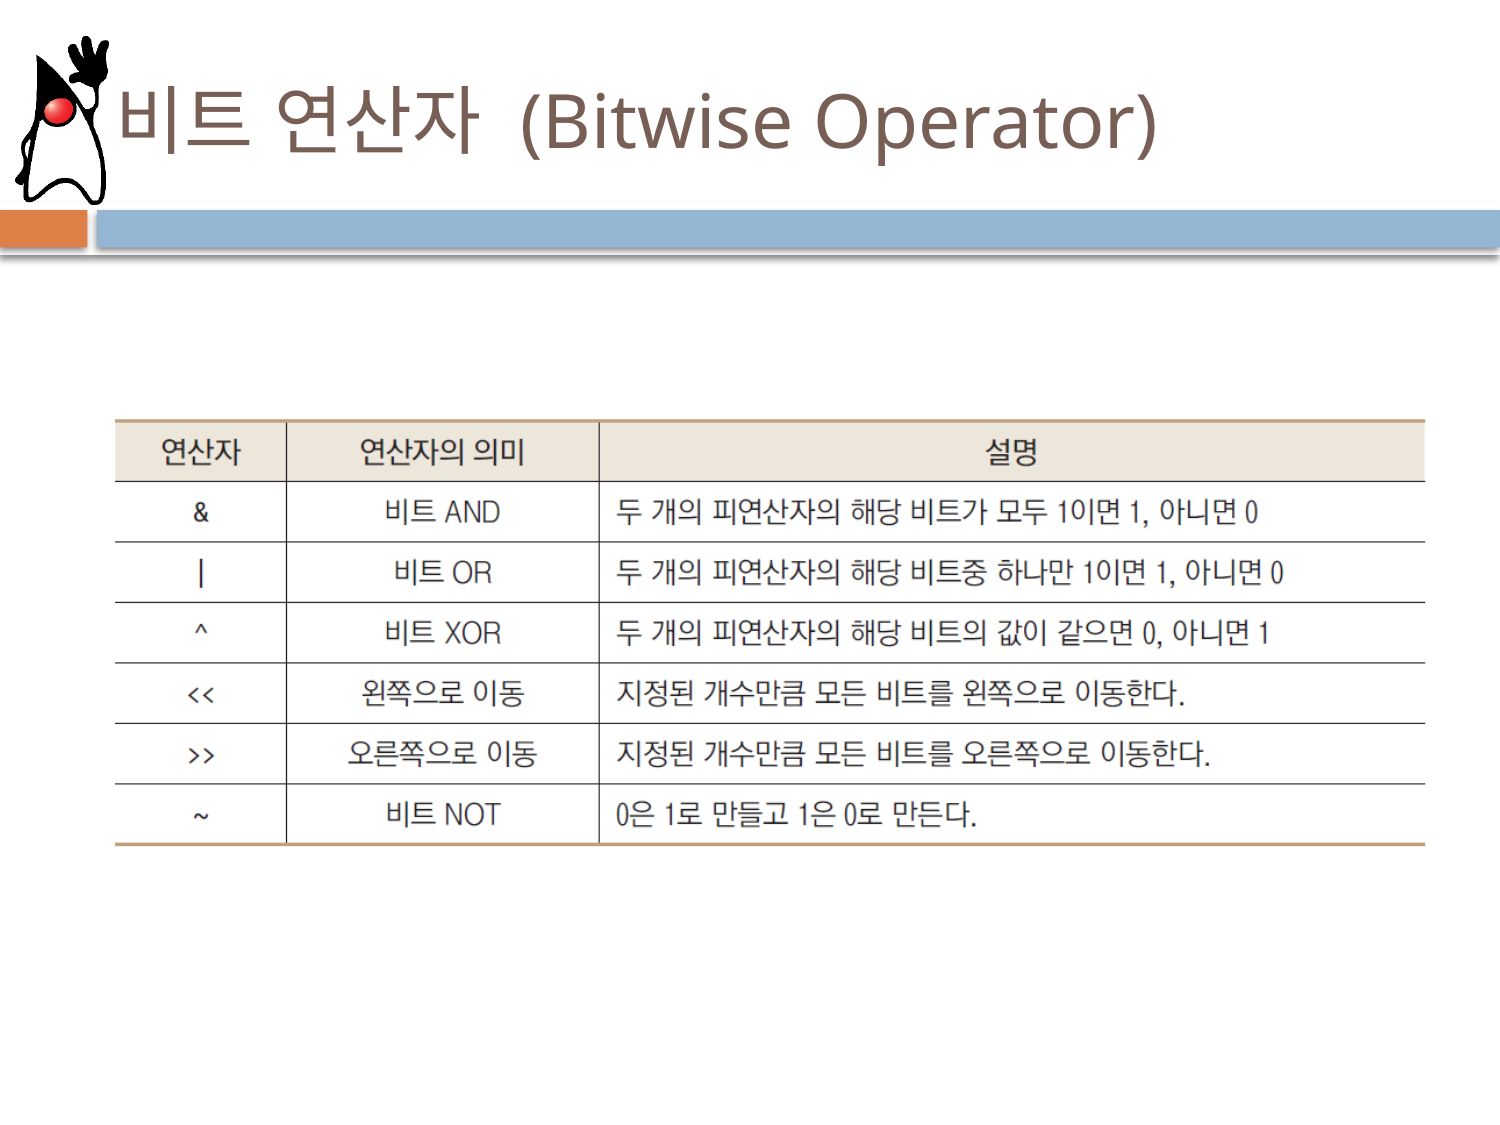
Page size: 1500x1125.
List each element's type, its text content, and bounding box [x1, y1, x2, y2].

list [100, 403, 1439, 860]
title 비트 연산자 (Bitwise Operator) [100, 37, 1438, 200]
picture [15, 36, 109, 205]
